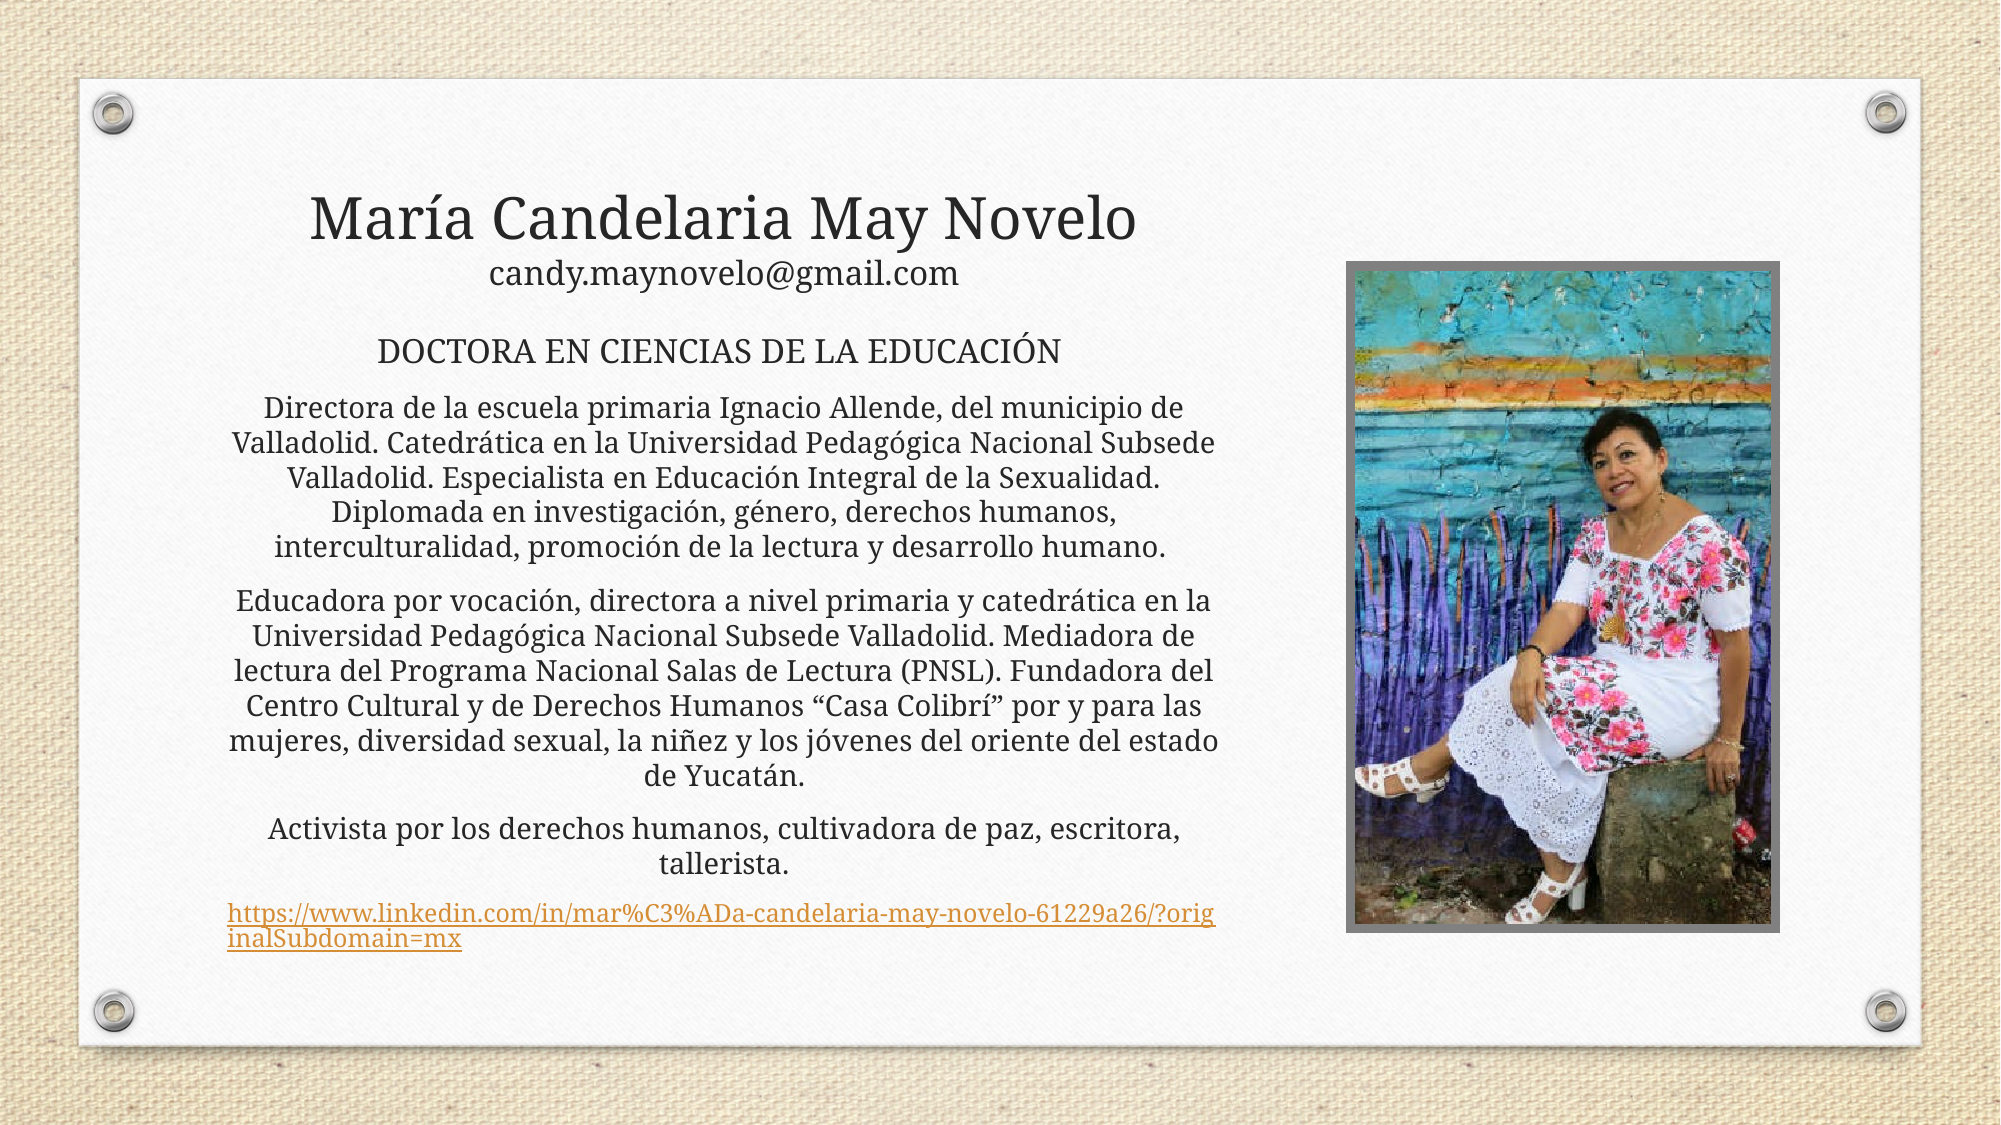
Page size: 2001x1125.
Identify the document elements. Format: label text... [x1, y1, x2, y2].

title María Candelaria May Novelo candy.maynovelo@gmail.com [212, 170, 1237, 300]
list DOCTORA EN CIENCIAS DE LA EDUCACIÓN Directora de la escuela primaria Ignacio Allende, del municipio de Valladolid. Catedrática en la Universidad Pedagógica Nacional Subsede Valladolid. Especialista en Educación Integral de la Sexualidad. Diplomada en investigación, género, derechos humanos, interculturalidad, promoción de la lectura y desarrollo humano. Educadora por vocación, directora a nivel primaria y catedrática en la Universidad Pedagógica Nacional Subsede Valladolid. Mediadora de lectura del Programa Nacional Salas de Lectura (PNSL). Fundadora del Centro Cultural y de Derechos Humanos “Casa Colibrí” por y para las mujeres, diversidad sexual, la niñez y los jóvenes del oriente del estado de Yucatán. Activista por los derechos humanos, cultivadora de paz, escritora, tallerista. https://www.linkedin.com/in/mar%C3%ADa-candelaria-may-novelo-61229a26/?originalSubdomain=mx [212, 323, 1237, 998]
picture [0, 0, 2001, 1125]
